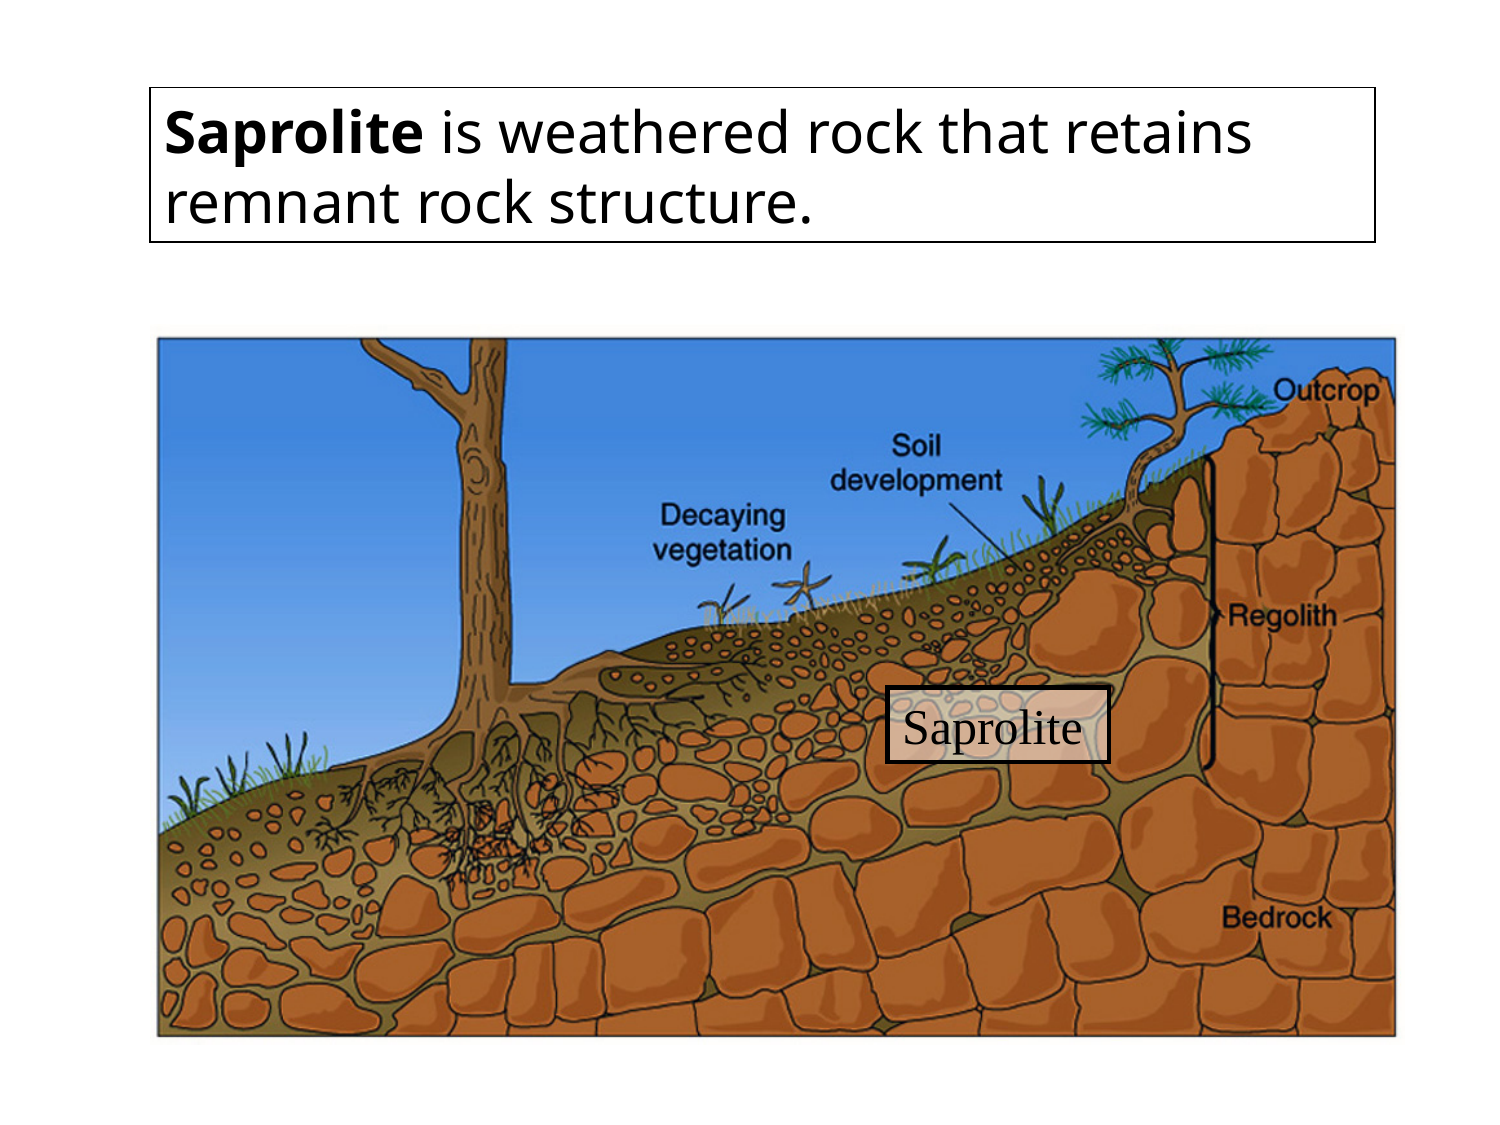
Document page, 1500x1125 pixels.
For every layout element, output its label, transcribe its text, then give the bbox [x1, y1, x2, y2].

picture [149, 324, 1405, 1045]
text_box Saprolite is weathered rock that retains remnant rock structure. [150, 87, 1375, 243]
